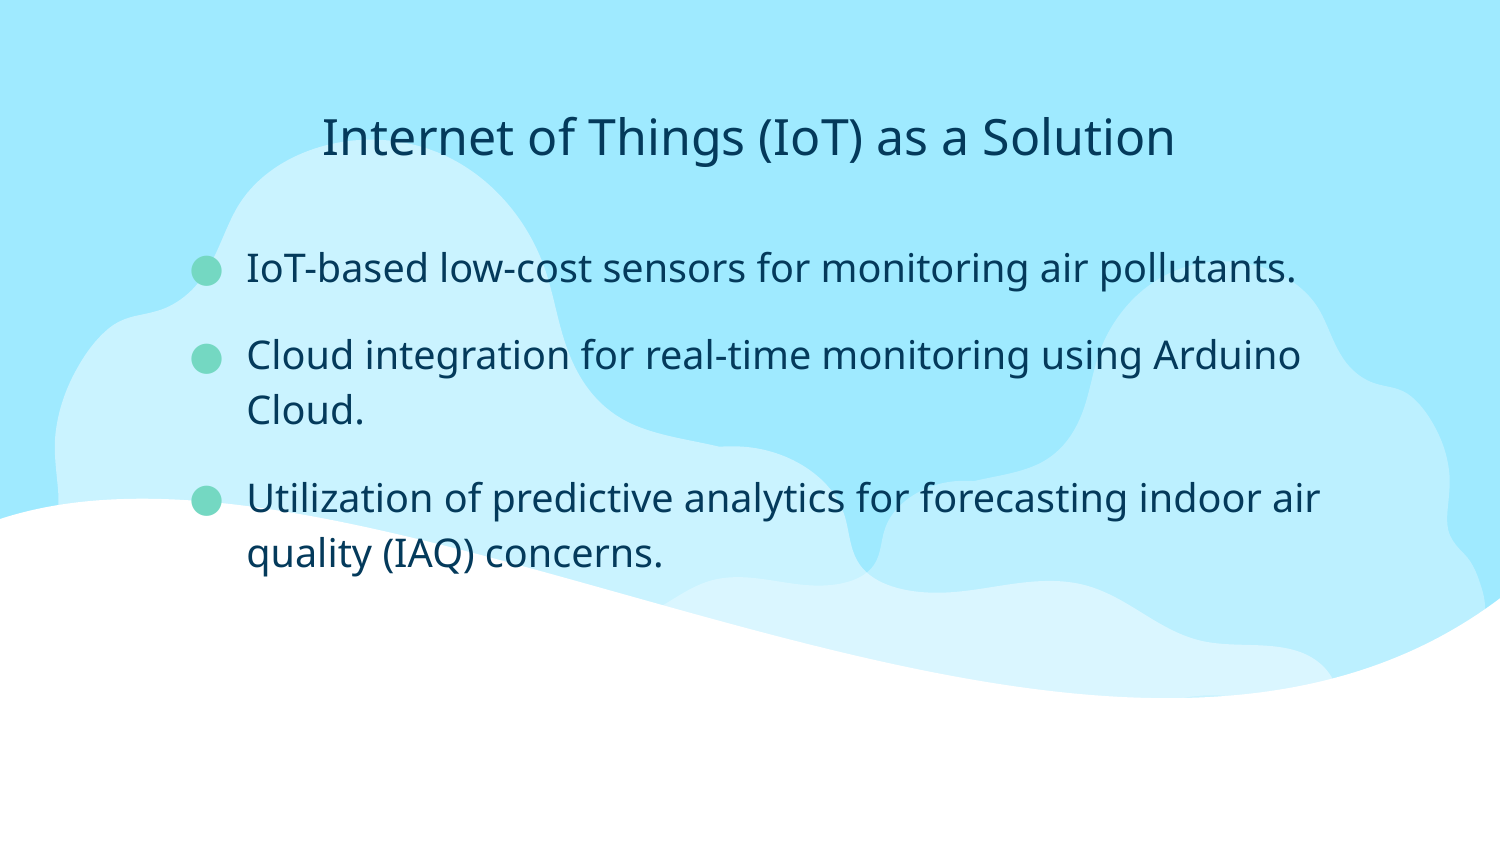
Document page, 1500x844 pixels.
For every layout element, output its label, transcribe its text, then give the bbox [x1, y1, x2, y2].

title Internet of Things (IoT) as a Solution [117, 90, 1383, 185]
list IoT-based low-cost sensors for monitoring air pollutants. Cloud integration for real-time monitoring using Arduino Cloud. Utilization of predictive analytics for forecasting indoor air quality (IAQ) concerns. [156, 220, 1383, 689]
